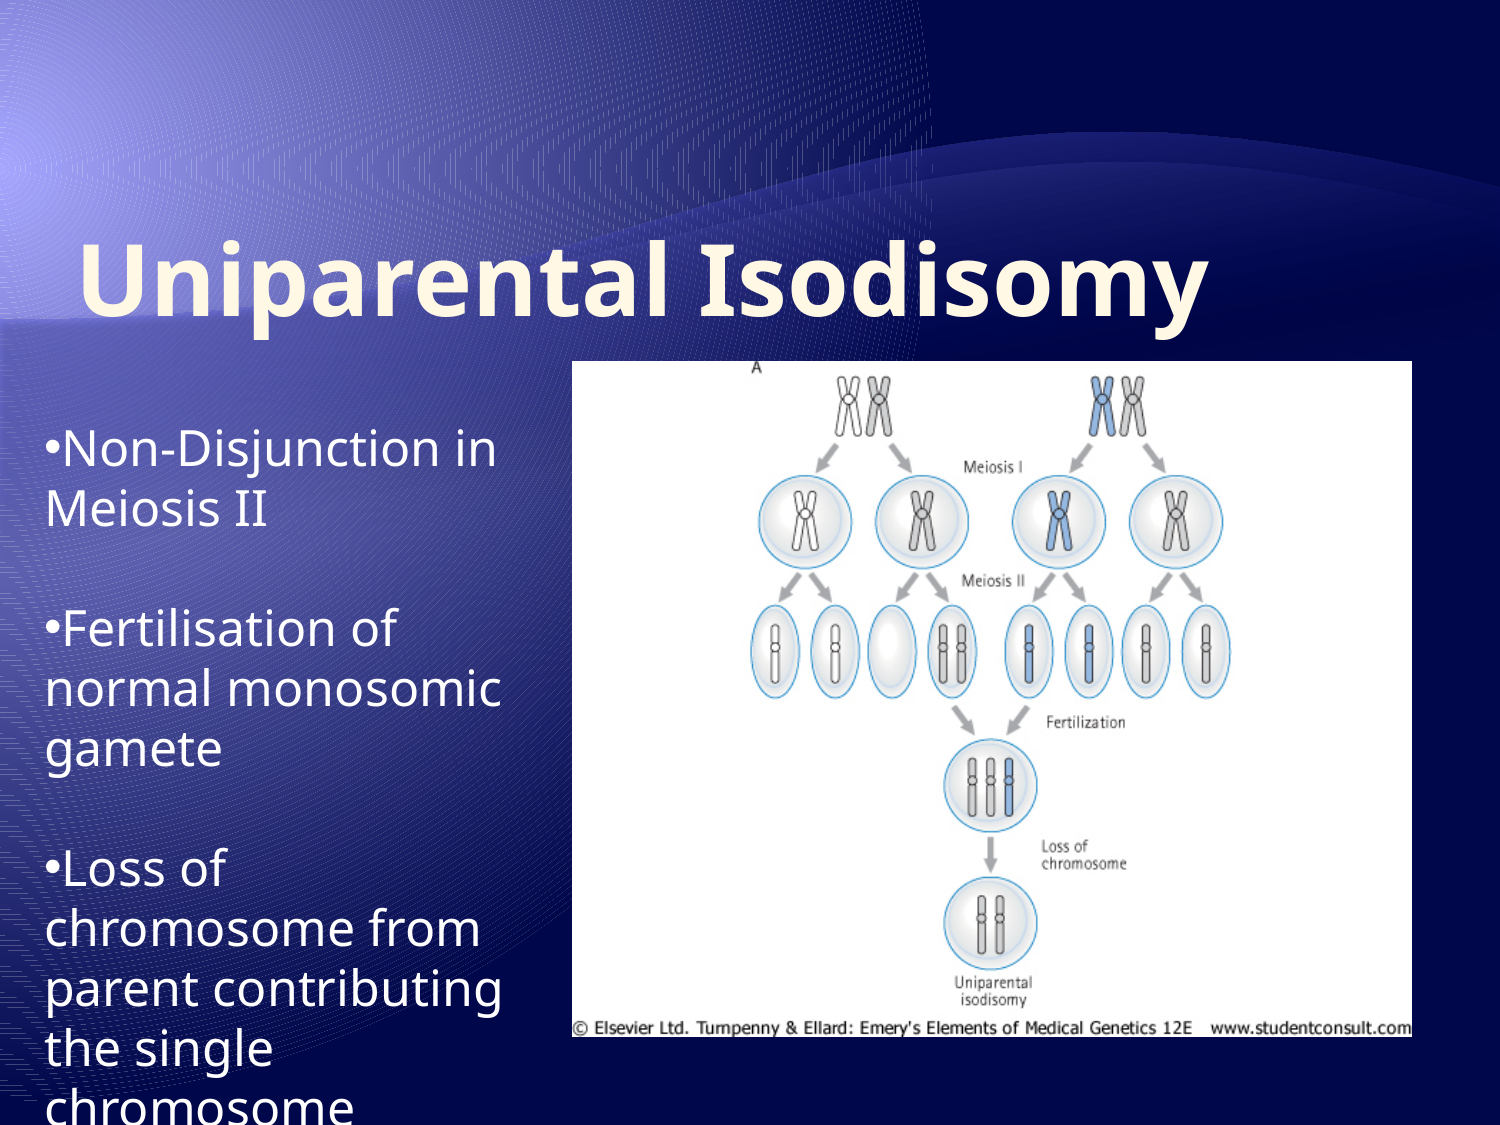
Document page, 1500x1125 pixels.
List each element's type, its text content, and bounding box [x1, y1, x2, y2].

text_box Non-Disjunction in Meiosis II Fertilisation of normal monosomic gamete Loss of chromosome from parent contributing the single chromosome [29, 408, 552, 1125]
title Uniparental Isodisomy [75, 87, 1425, 338]
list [572, 361, 1413, 1037]
